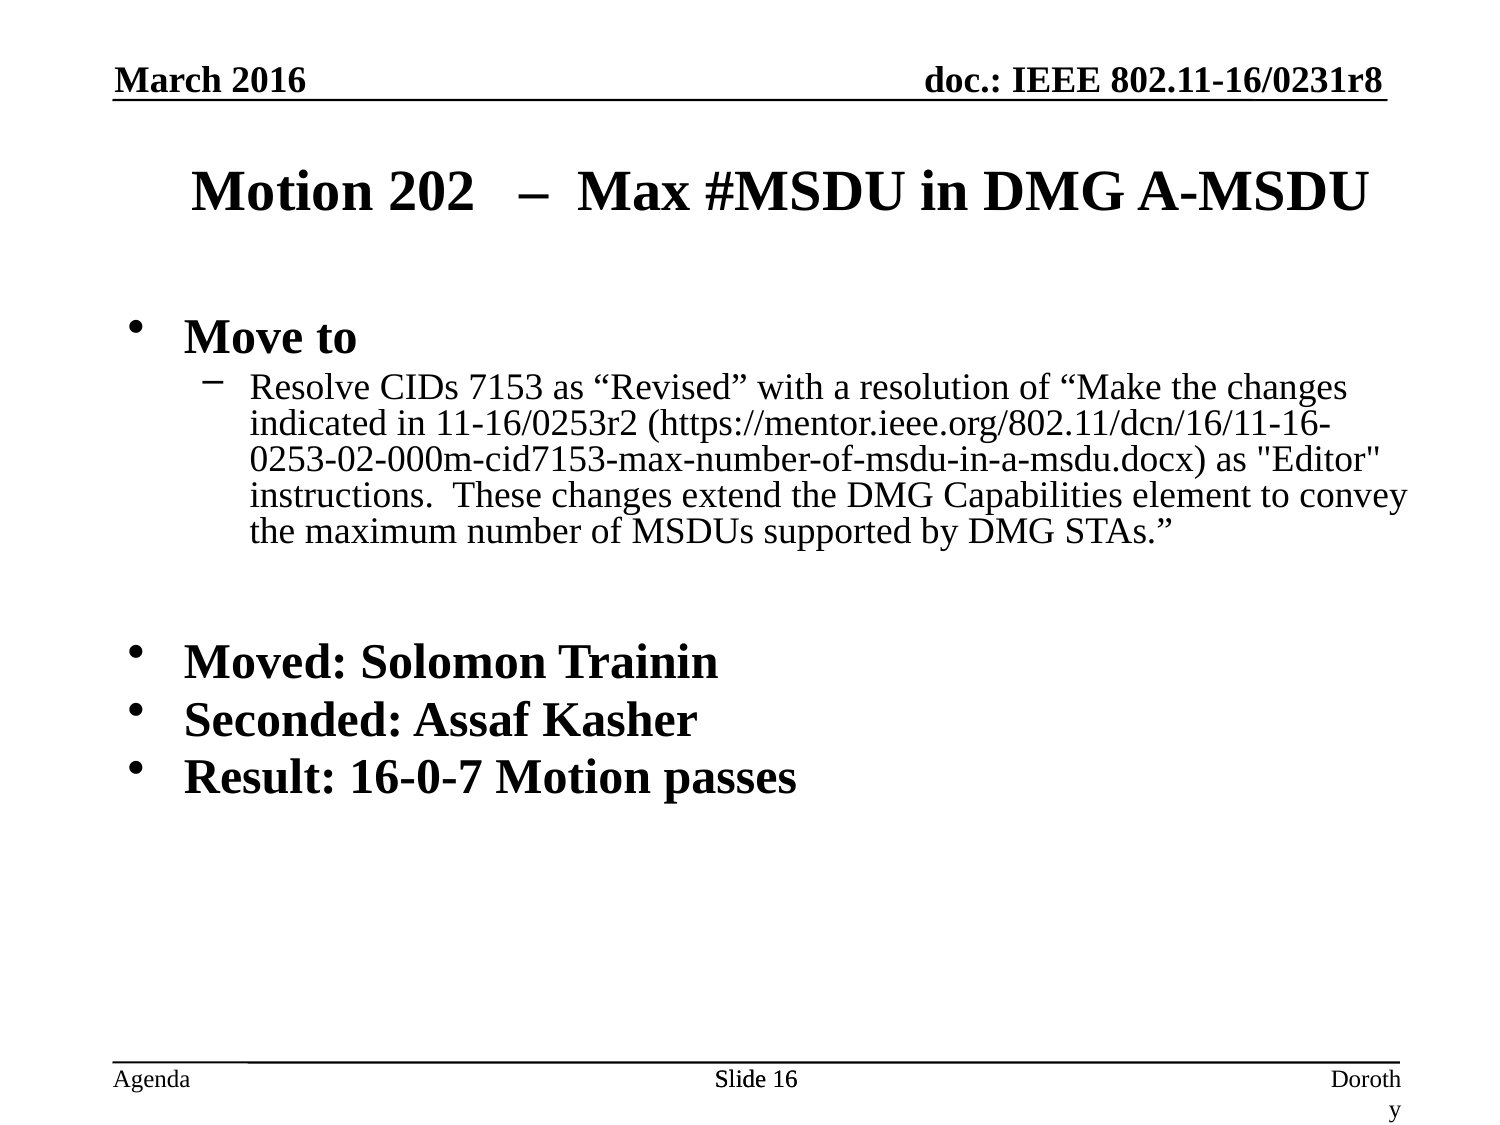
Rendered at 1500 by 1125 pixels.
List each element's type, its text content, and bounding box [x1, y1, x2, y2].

list Move to Resolve CIDs 7153 as “Revised” with a resolution of “Make the changes indicated in 11-16/0253r2 (https://mentor.ieee.org/802.11/dcn/16/11-16-0253-02-000m-cid7153-max-number-of-msdu-in-a-msdu.docx) as "Editor" instructions. These changes extend the DMG Capabilities element to convey the maximum number of MSDUs supported by DMG STAs.” Moved: Solomon Trainin Seconded: Assaf Kasher Result: 16-0-7 Motion passes [112, 237, 1425, 1125]
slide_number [114, 54, 425, 99]
title Motion 202 – Max #MSDU in DMG A-MSDU [112, 99, 1450, 275]
